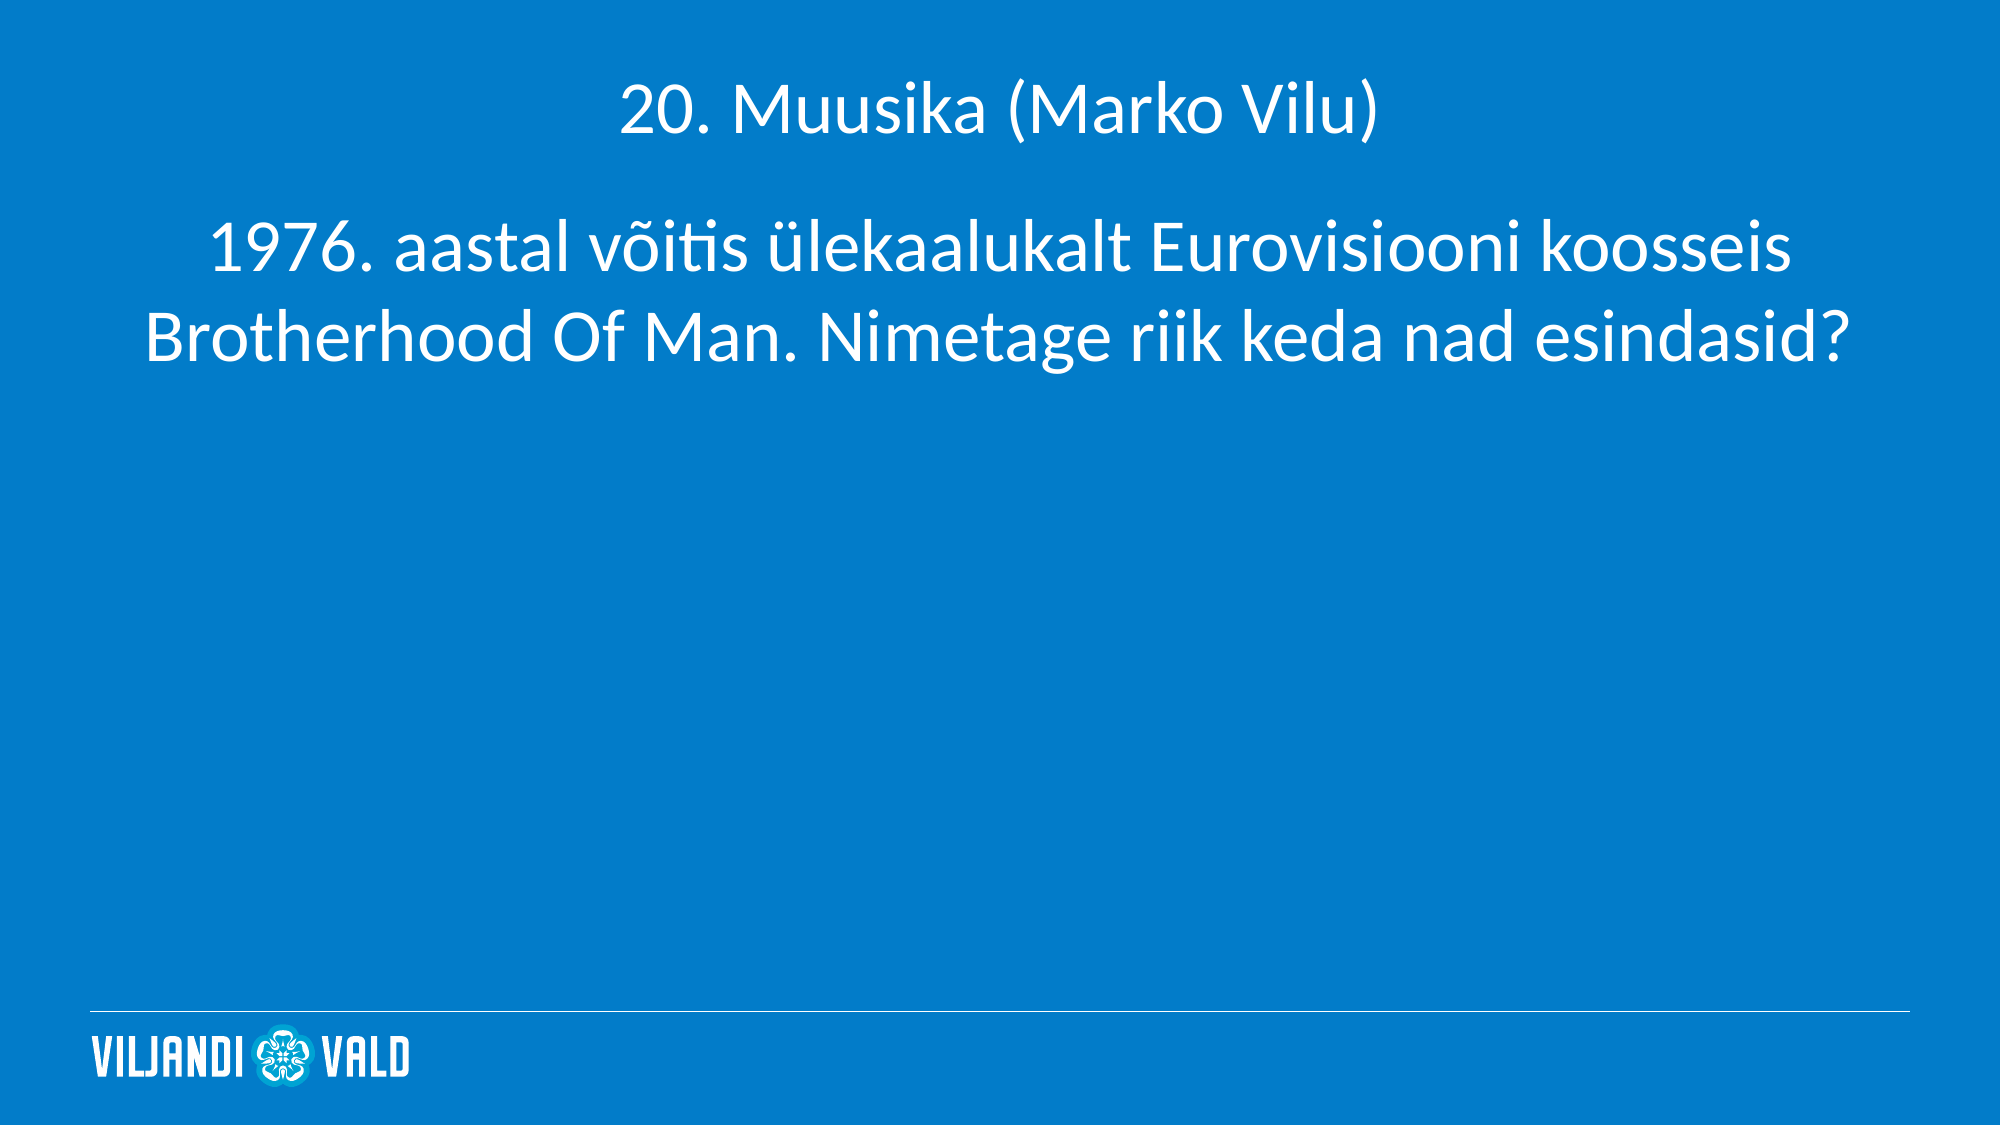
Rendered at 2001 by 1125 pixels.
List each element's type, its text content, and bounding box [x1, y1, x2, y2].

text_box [90, 1022, 410, 1089]
title 20. Muusika (Marko Vilu) [99, 45, 1900, 162]
list 1976. aastal võitis ülekaalukalt Eurovisiooni koosseis Brotherhood Of Man. Nimetage riik keda nad esindasid? [99, 186, 1900, 1005]
